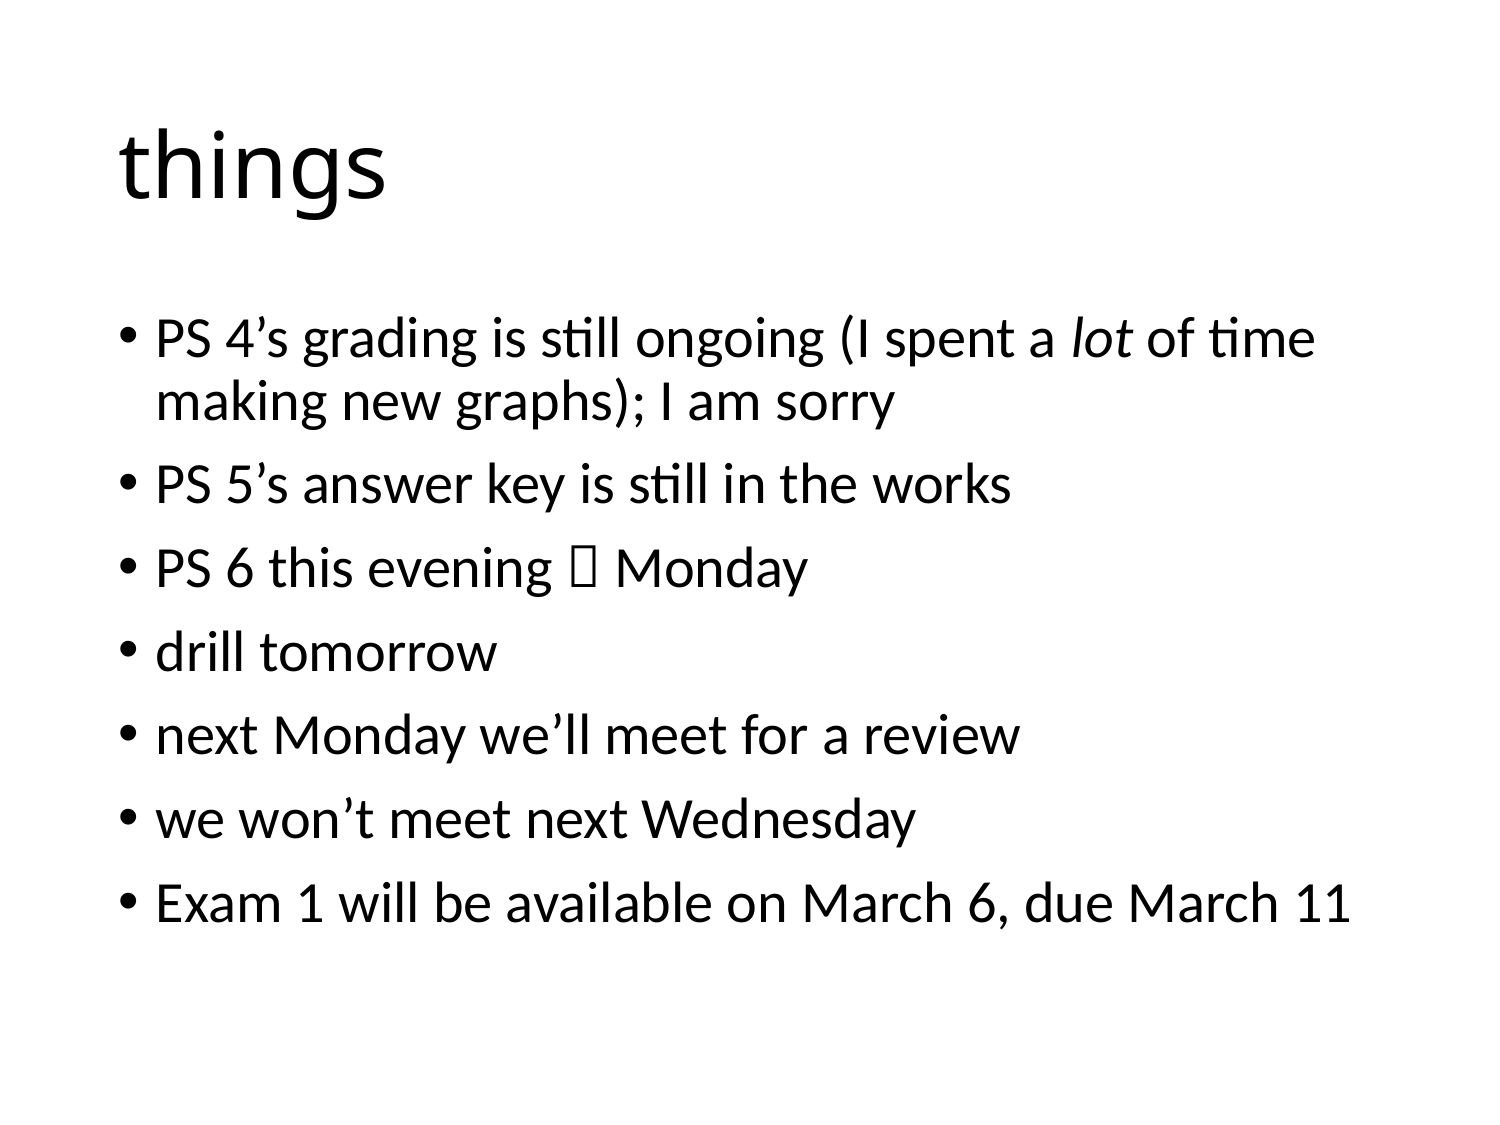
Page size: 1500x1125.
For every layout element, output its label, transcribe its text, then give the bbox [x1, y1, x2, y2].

list PS 4’s grading is still ongoing (I spent a lot of time making new graphs); I am sorry PS 5’s answer key is still in the works PS 6 this evening  Monday drill tomorrow next Monday we’ll meet for a review we won’t meet next Wednesday Exam 1 will be available on March 6, due March 11 [103, 299, 1397, 1014]
title things [103, 59, 1397, 278]
